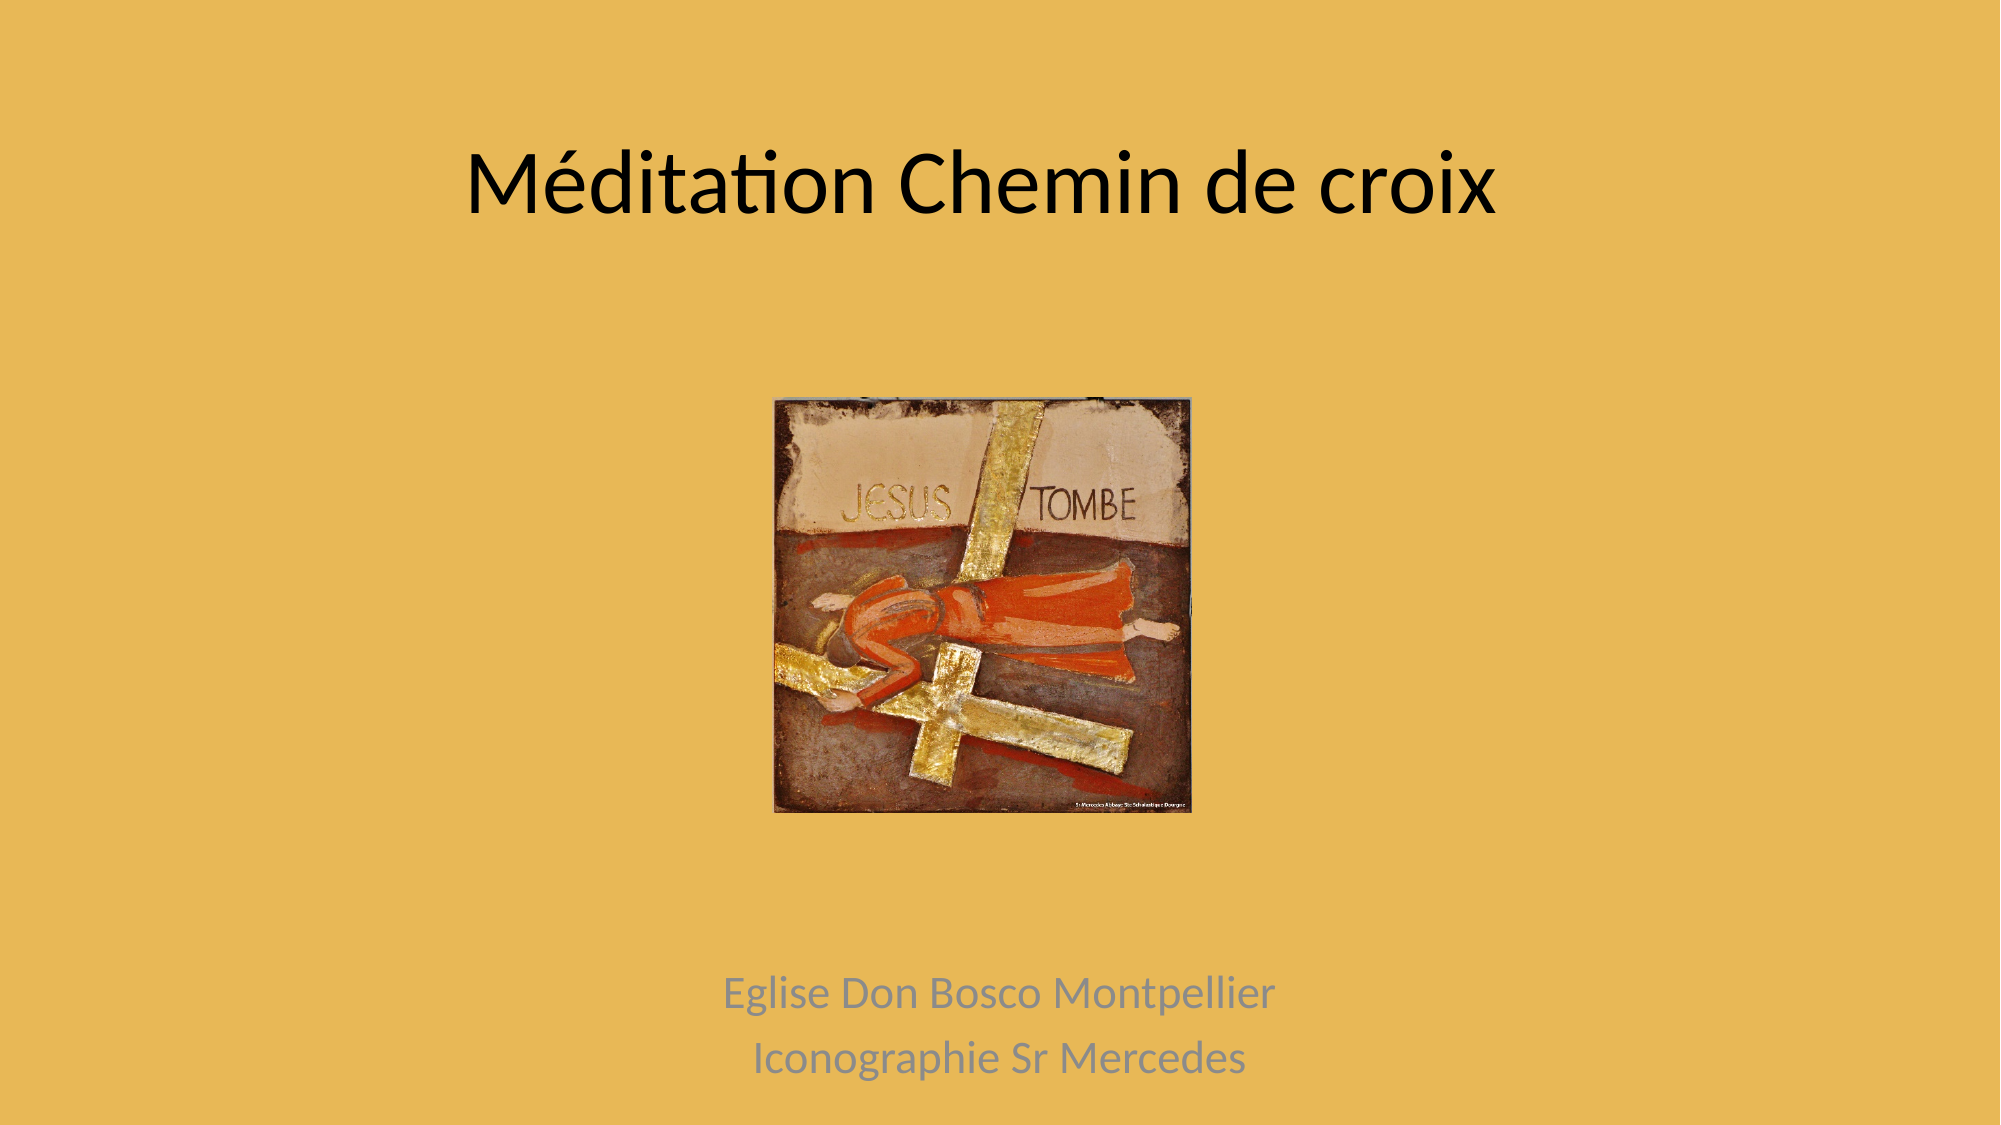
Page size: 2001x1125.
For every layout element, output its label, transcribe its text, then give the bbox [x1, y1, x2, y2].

picture [771, 396, 1192, 813]
subtitle Eglise Don Bosco Montpellier Iconographie Sr Mercedes [474, 954, 1525, 1092]
title Méditation Chemin de croix [344, 101, 1620, 362]
